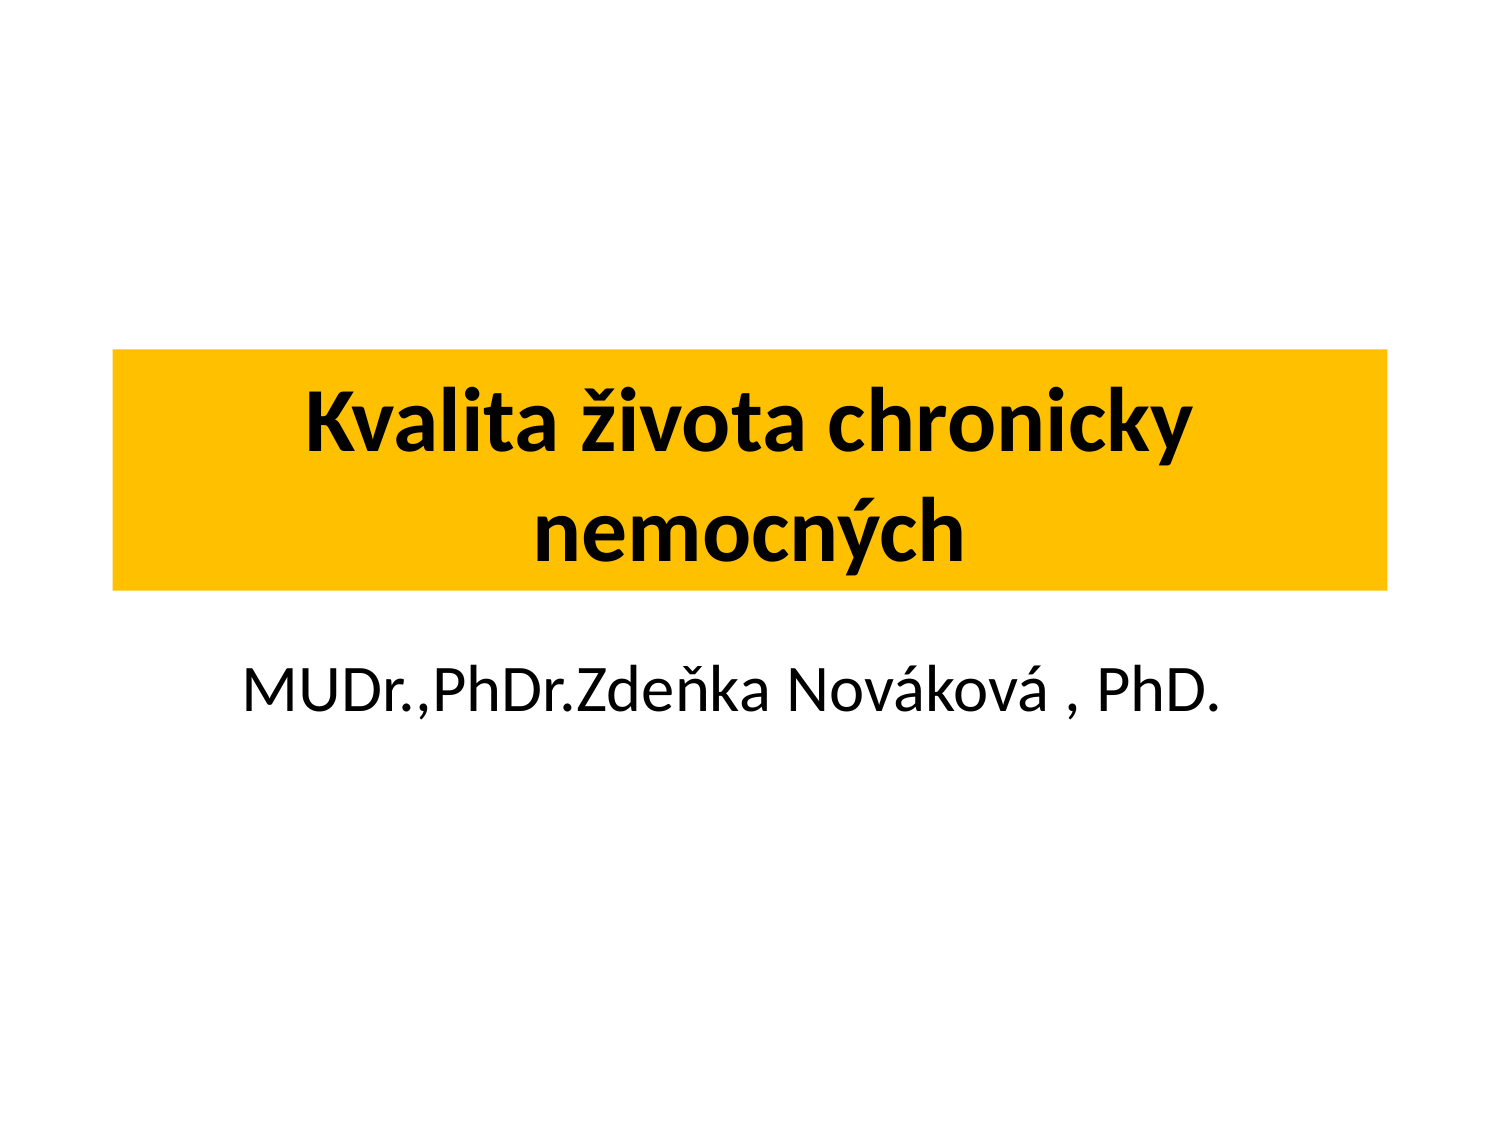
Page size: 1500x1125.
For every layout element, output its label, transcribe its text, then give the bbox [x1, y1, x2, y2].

subtitle MUDr.,PhDr.Zdeňka Nováková , PhD. [76, 637, 1388, 925]
title Kvalita života chronicky nemocných [112, 349, 1388, 591]
